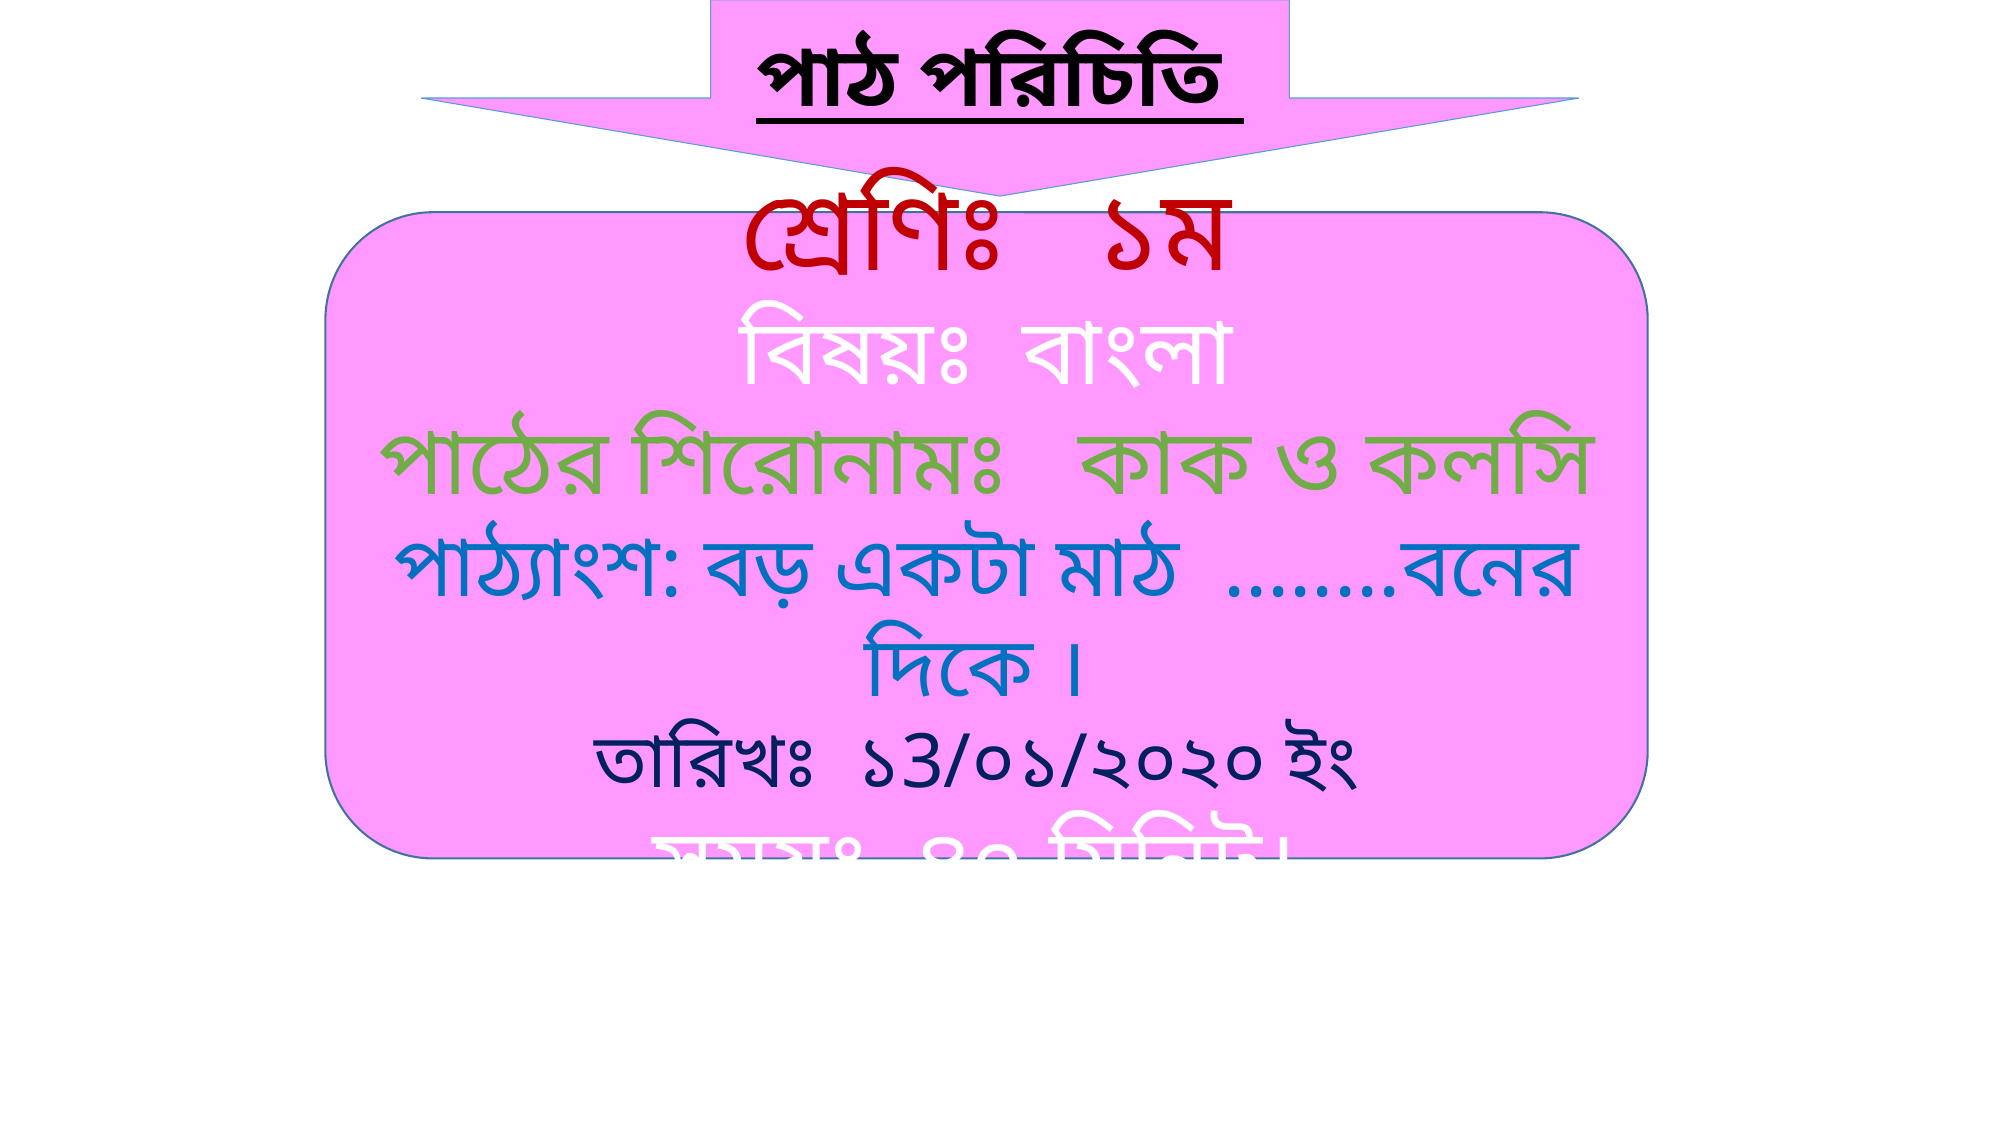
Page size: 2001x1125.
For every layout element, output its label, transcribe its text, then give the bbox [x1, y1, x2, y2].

text_box পাঠ পরিচিতি [421, 0, 1579, 197]
text_box শ্রেণিঃ ১ম বিষয়ঃ বাংলা পাঠের শিরোনামঃ কাক ও কলসি পাঠ্যাংশ: বড় একটা মাঠ ........বনের দিকে । তারিখঃ ১3/০১/২০২০ ইং সময়ঃ ৪০ মিনিট। [324, 211, 1649, 860]
